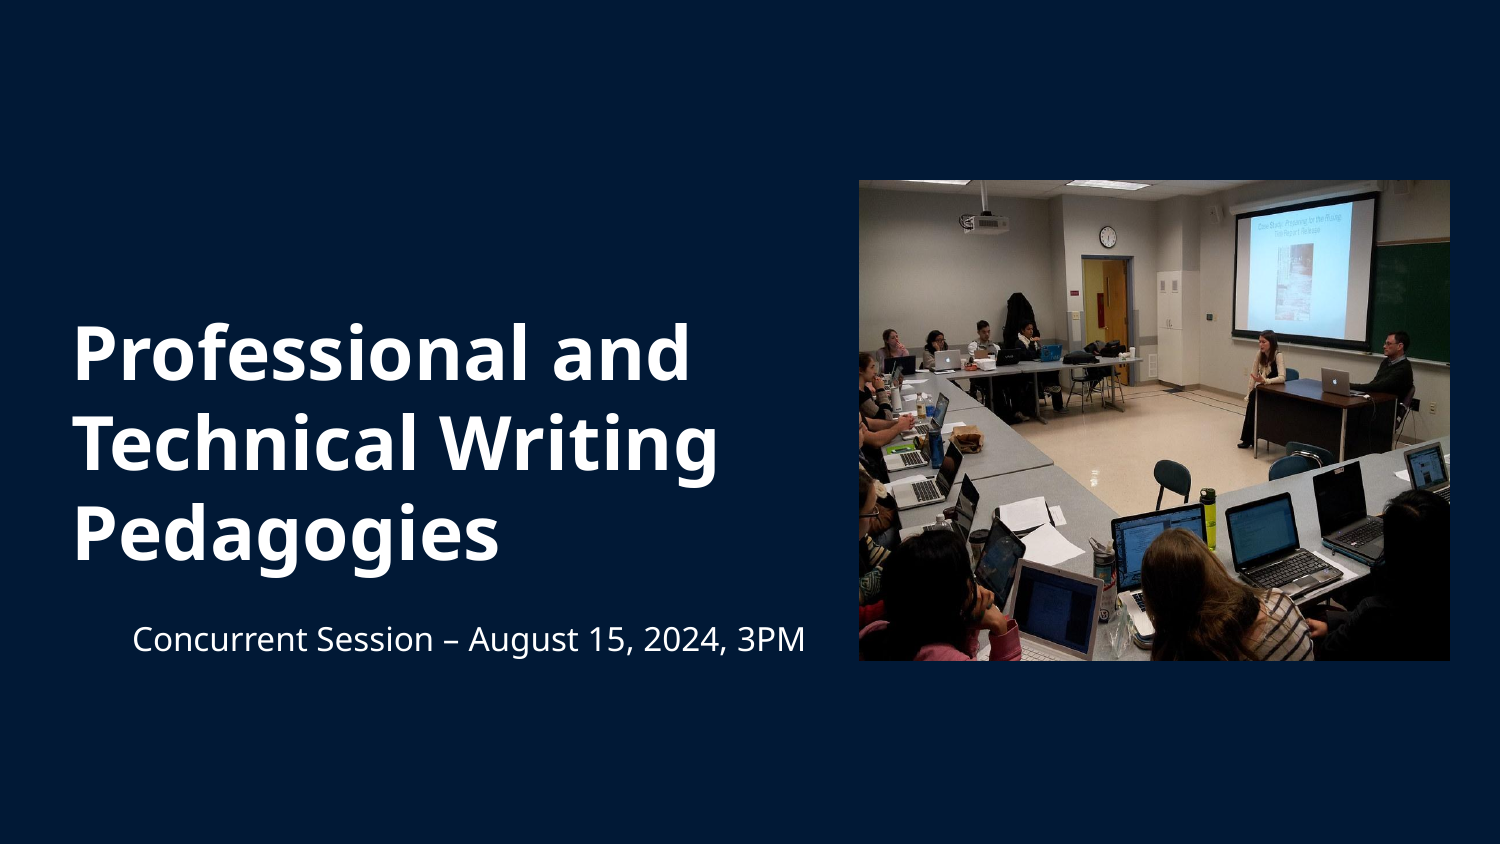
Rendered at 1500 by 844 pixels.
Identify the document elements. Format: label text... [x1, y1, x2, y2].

subtitle Concurrent Session – August 15, 2024, 3PM [116, 602, 860, 669]
title Professional and Technical Writing Pedagogies [56, 180, 800, 591]
picture [859, 180, 1451, 661]
